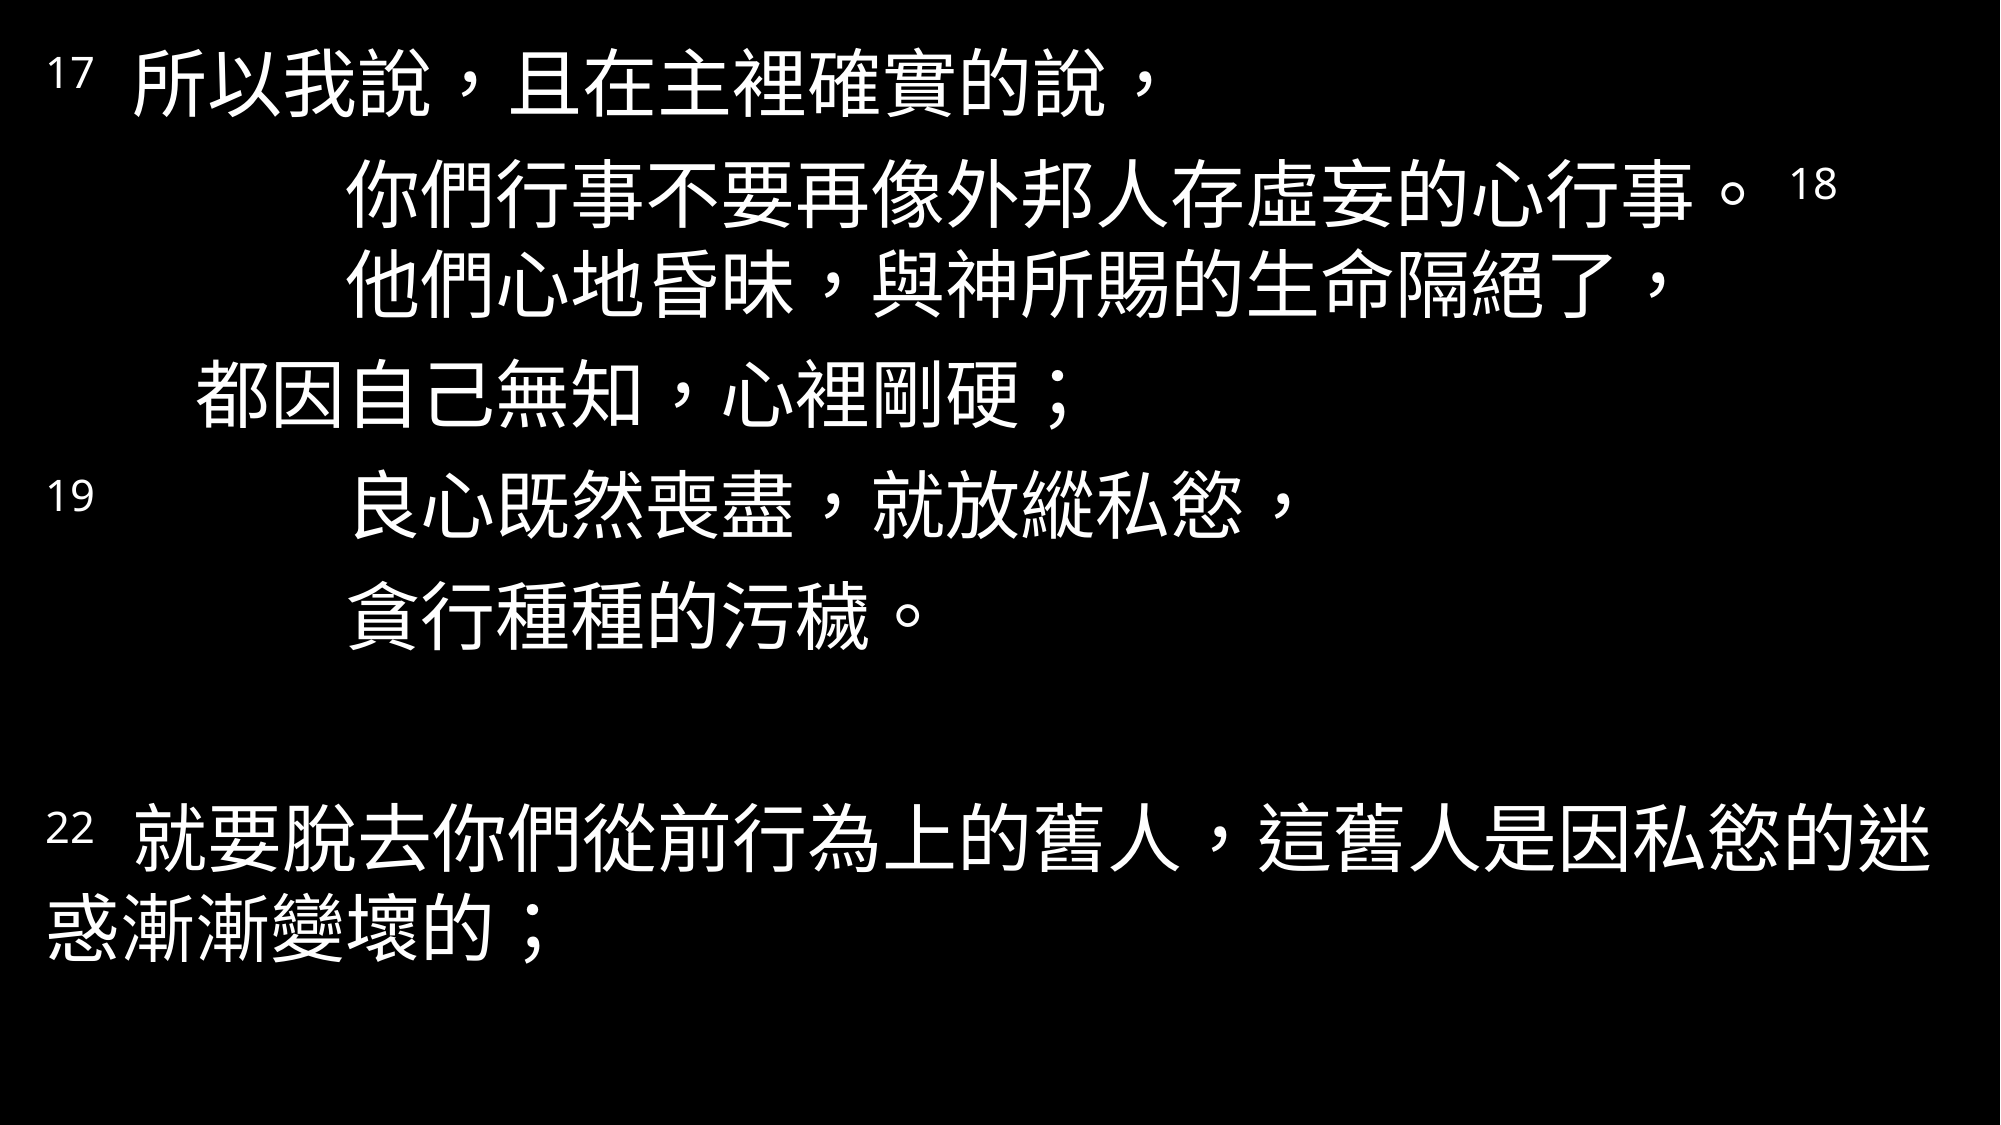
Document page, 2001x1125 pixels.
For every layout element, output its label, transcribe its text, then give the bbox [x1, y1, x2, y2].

list 17 所以我說，且在主裡確實的說， 你們行事不要再像外邦人存虛妄的心行事。18 他們心地昏昧，與神所賜的生命隔絕了， 都因自己無知，心裡剛硬； 19 良心既然喪盡，就放縱私慾， 貪行種種的污穢。 22 就要脫去你們從前行為上的舊人，這舊人是因私慾的迷惑漸漸變壞的； [30, 28, 1974, 743]
